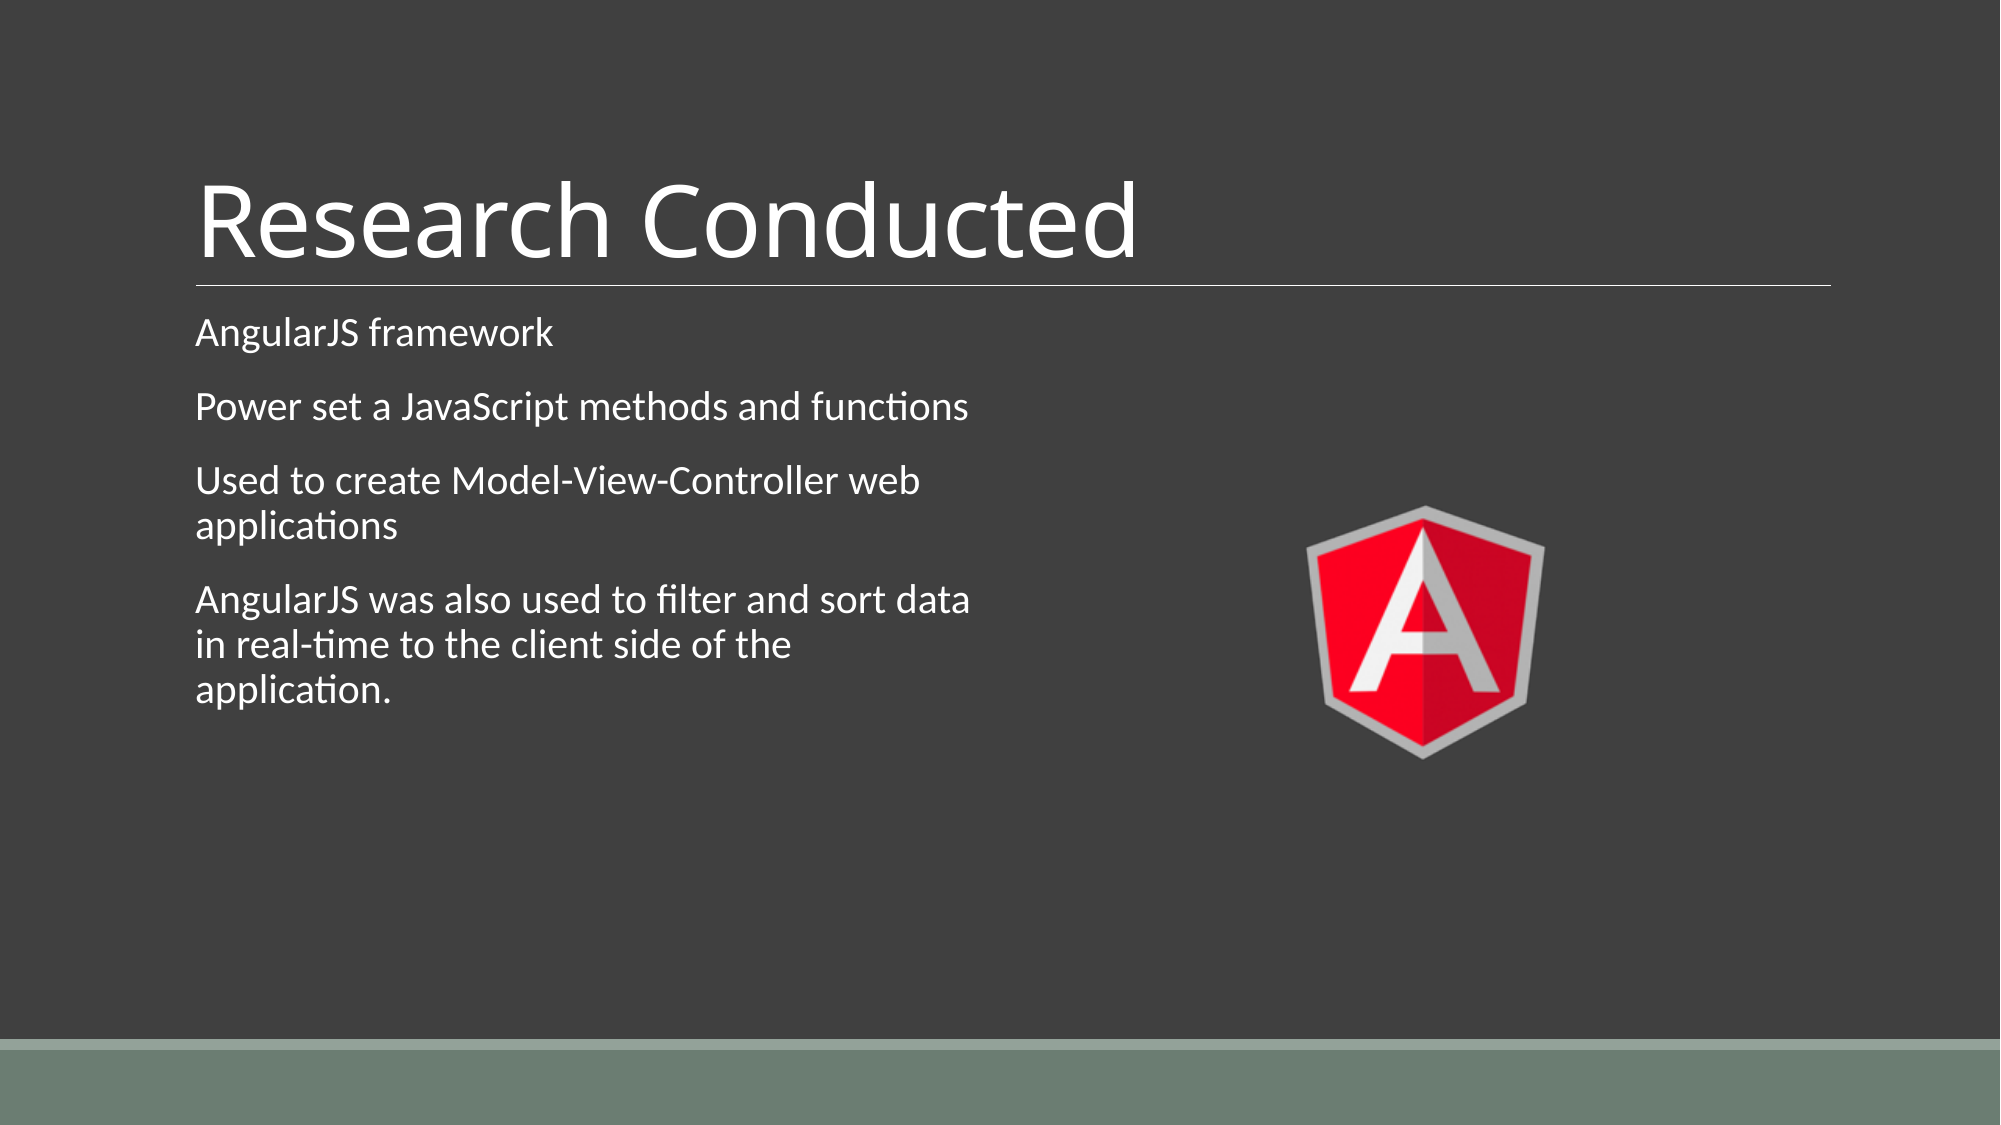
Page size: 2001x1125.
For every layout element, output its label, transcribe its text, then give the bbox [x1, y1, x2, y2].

list AngularJS framework Power set a JavaScript methods and functions Used to create Model-View-Controller web applications AngularJS was also used to filter and sort data in real-time to the client side of the application. [180, 302, 990, 963]
title Research Conducted [180, 47, 1830, 285]
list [1273, 481, 1577, 784]
